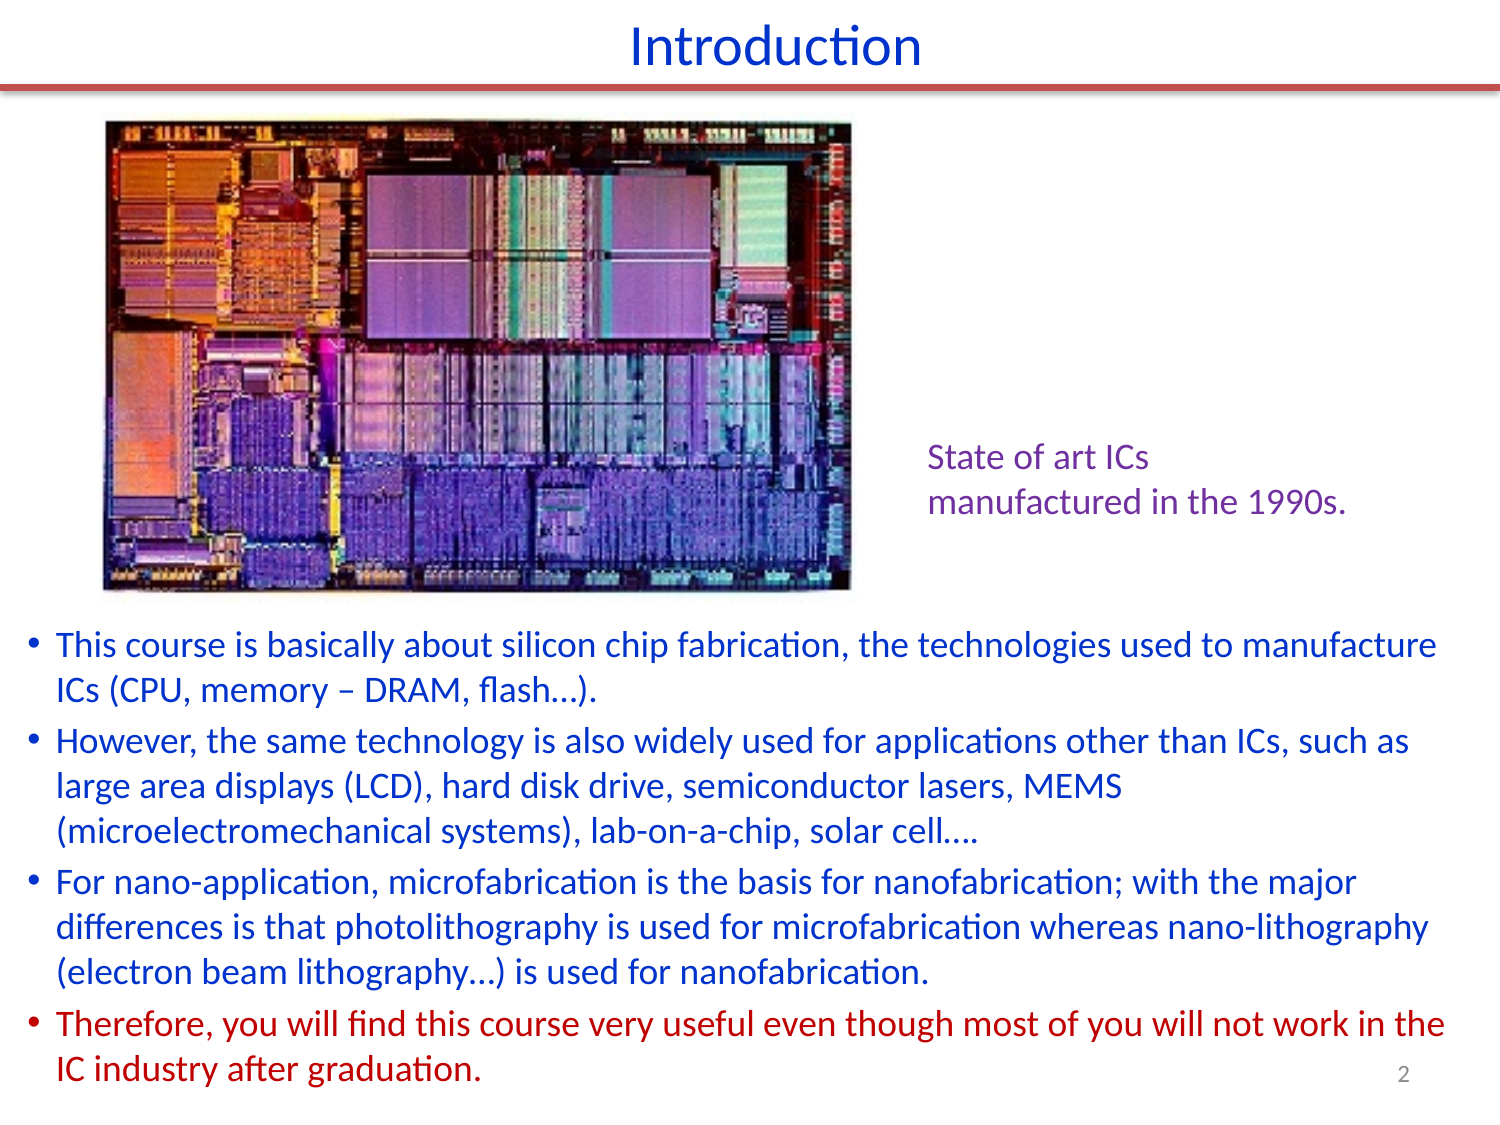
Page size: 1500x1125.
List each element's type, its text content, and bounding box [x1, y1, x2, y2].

text_box This course is basically about silicon chip fabrication, the technologies used to manufacture ICs (CPU, memory – DRAM, flash…). However, the same technology is also widely used for applications other than ICs, such as large area displays (LCD), hard disk drive, semiconductor lasers, MEMS (microelectromechanical systems), lab-on-a-chip, solar cell…. For nano-application, microfabrication is the basis for nanofabrication; with the major differences is that photolithography is used for microfabrication whereas nano-lithography (electron beam lithography…) is used for nanofabrication. Therefore, you will find this course very useful even though most of you will not work in the IC industry after graduation. [12, 612, 1475, 1096]
text_box State of art ICs manufactured in the 1990s. [912, 424, 1375, 530]
picture [99, 112, 858, 604]
slide_number 2 [1074, 1042, 1425, 1103]
text_box Introduction [614, 0, 939, 85]
